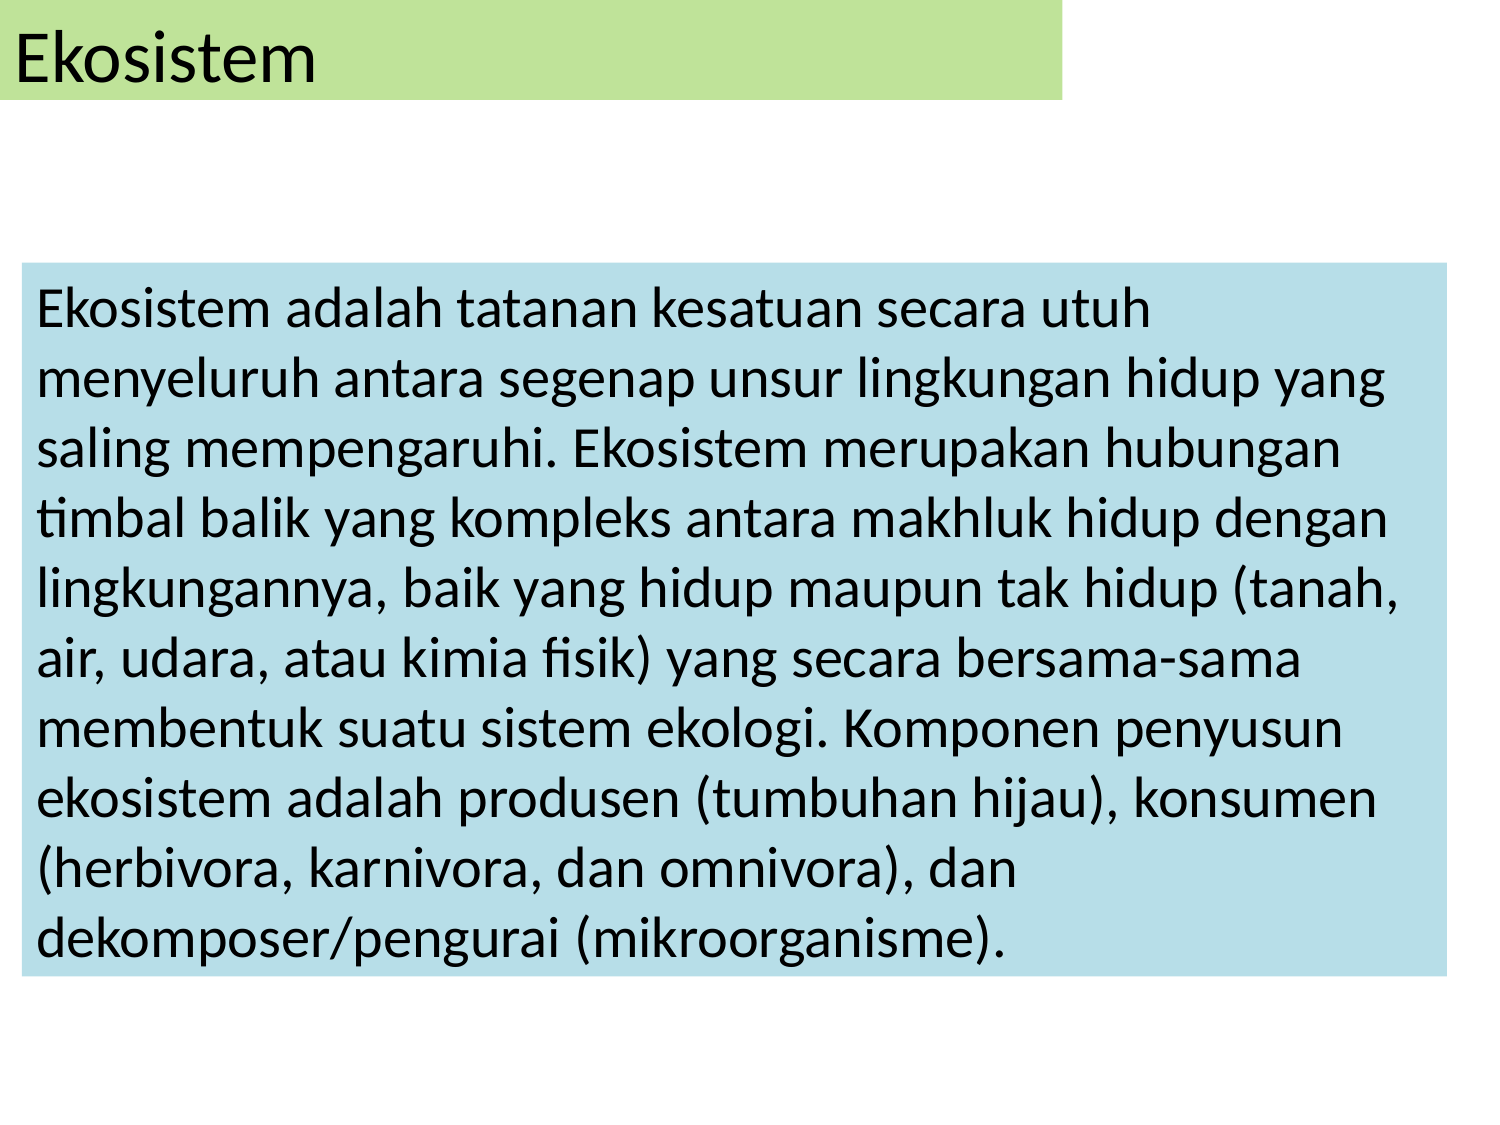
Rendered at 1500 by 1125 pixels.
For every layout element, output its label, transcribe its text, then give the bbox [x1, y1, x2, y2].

text_box Ekosistem adalah tatanan kesatuan secara utuh menyeluruh antara segenap unsur lingkungan hidup yang saling mempengaruhi. Ekosistem merupakan hubungan timbal balik yang kompleks antara makhluk hidup dengan lingkungannya, baik yang hidup maupun tak hidup (tanah, air, udara, atau kimia fisik) yang secara bersama-sama membentuk suatu sistem ekologi. Komponen penyusun ekosistem adalah produsen (tumbuhan hijau), konsumen (herbivora, karnivora, dan omnivora), dan dekomposer/pengurai (mikroorganisme). [21, 262, 1447, 977]
text_box Ekosistem [0, 0, 1063, 100]
